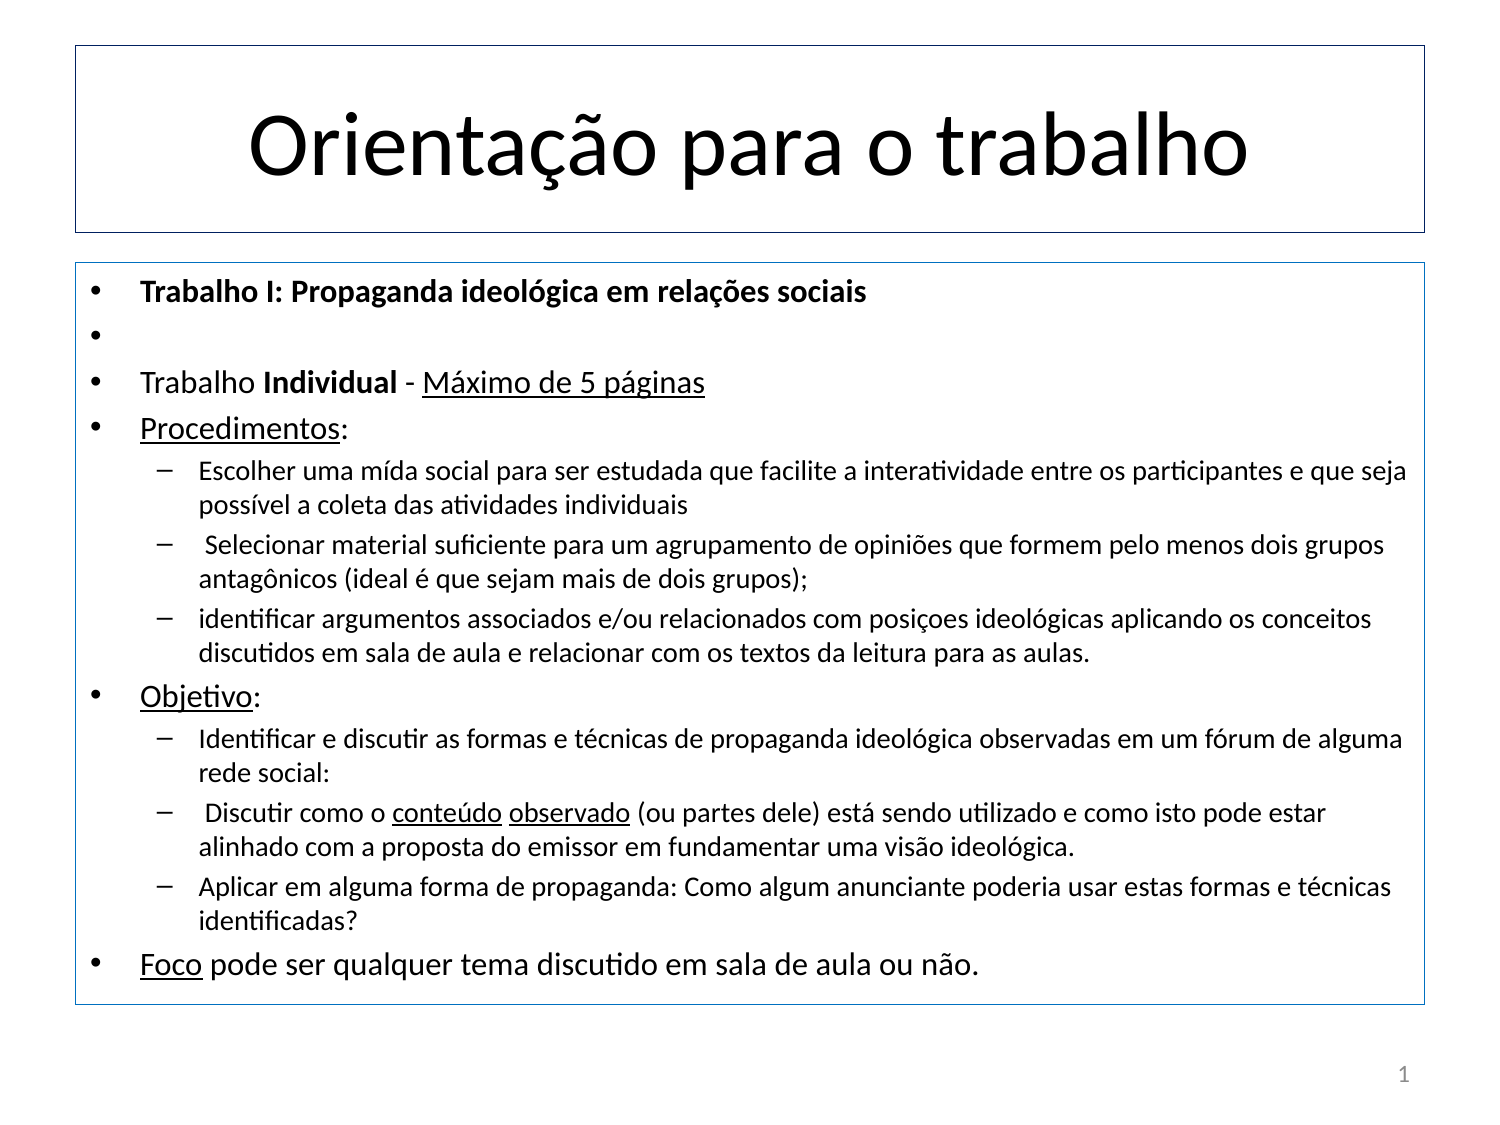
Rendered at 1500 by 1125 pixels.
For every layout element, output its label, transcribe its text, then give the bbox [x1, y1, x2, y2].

slide_number 1 [1074, 1042, 1425, 1103]
title Orientação para o trabalho [75, 45, 1425, 233]
list Trabalho I: Propaganda ideológica em relações sociais Trabalho Individual - Máximo de 5 páginas Procedimentos: Escolher uma mída social para ser estudada que facilite a interatividade entre os participantes e que seja possível a coleta das atividades individuais Selecionar material suficiente para um agrupamento de opiniões que formem pelo menos dois grupos antagônicos (ideal é que sejam mais de dois grupos); identificar argumentos associados e/ou relacionados com posiçoes ideológicas aplicando os conceitos discutidos em sala de aula e relacionar com os textos da leitura para as aulas. Objetivo: Identificar e discutir as formas e técnicas de propaganda ideológica observadas em um fórum de alguma rede social: Discutir como o conteúdo observado (ou partes dele) está sendo utilizado e como isto pode estar alinhado com a proposta do emissor em fundamentar uma visão ideológica. Aplicar em alguma forma de propaganda: Como algum anunciante poderia usar estas formas e técnicas identificadas? Foco pode ser qualquer tema discutido em sala de aula ou não. [75, 262, 1425, 1005]
